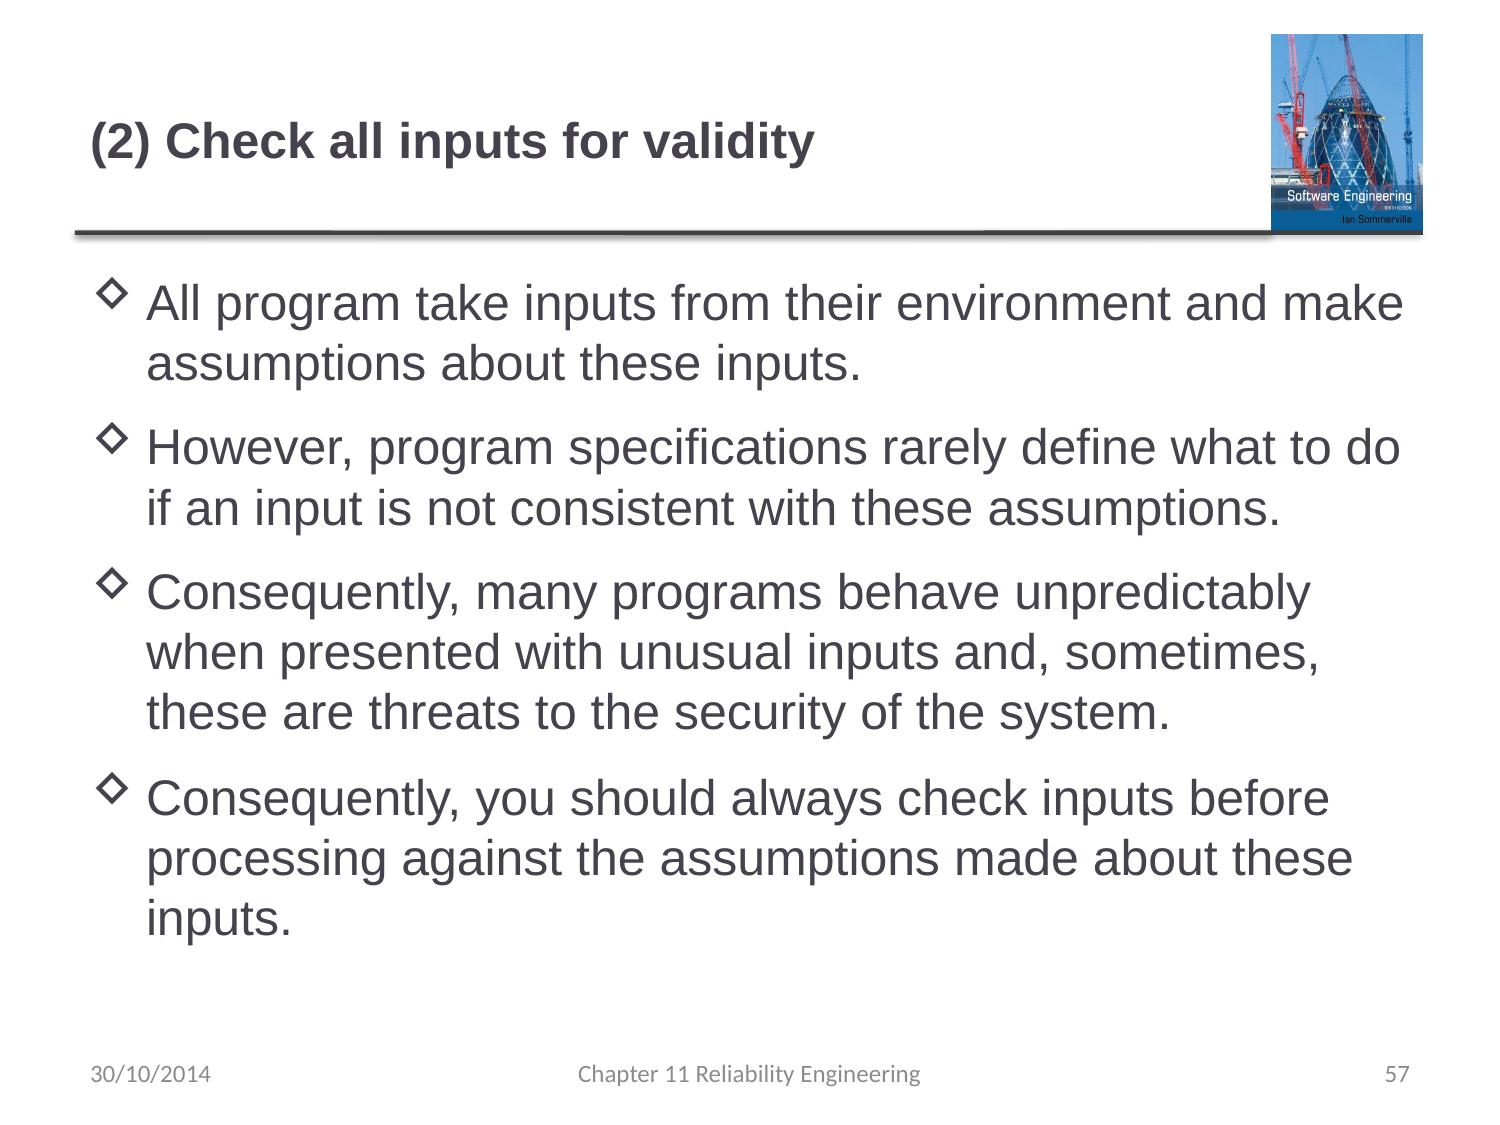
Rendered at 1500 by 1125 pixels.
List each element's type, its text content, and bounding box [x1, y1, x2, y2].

picture [1271, 34, 1423, 230]
slide_number 57 [1074, 1042, 1425, 1103]
footer Chapter 11 Reliability Engineering [512, 1042, 988, 1103]
list All program take inputs from their environment and make assumptions about these inputs. However, program specifications rarely define what to do if an input is not consistent with these assumptions. Consequently, many programs behave unpredictably when presented with unusual inputs and, sometimes, these are threats to the security of the system. Consequently, you should always check inputs before processing against the assumptions made about these inputs. [75, 262, 1425, 1005]
title (2) Check all inputs for validity [74, 44, 1272, 233]
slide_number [75, 1042, 425, 1103]
